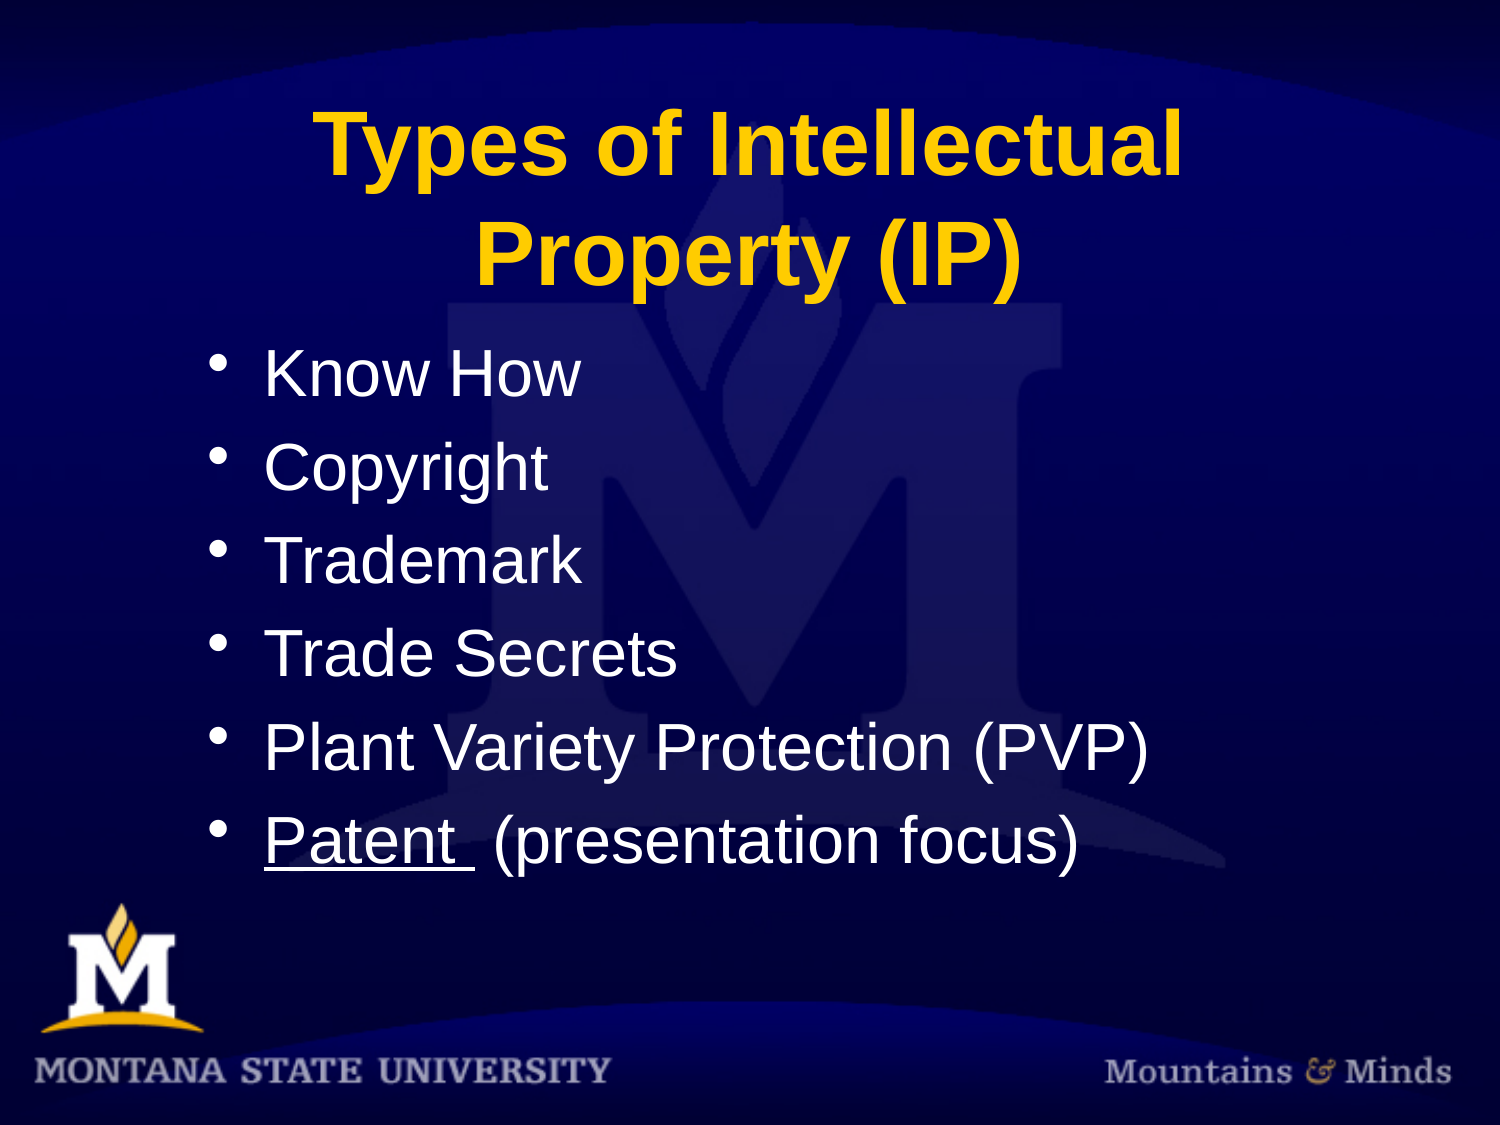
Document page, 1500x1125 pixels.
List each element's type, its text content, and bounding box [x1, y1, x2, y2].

title Types of Intellectual Property (IP) [112, 99, 1388, 288]
list Know How Copyright Trademark Trade Secrets Plant Variety Protection (PVP) Patent (presentation focus) [191, 322, 1468, 998]
picture [0, 0, 1500, 1125]
